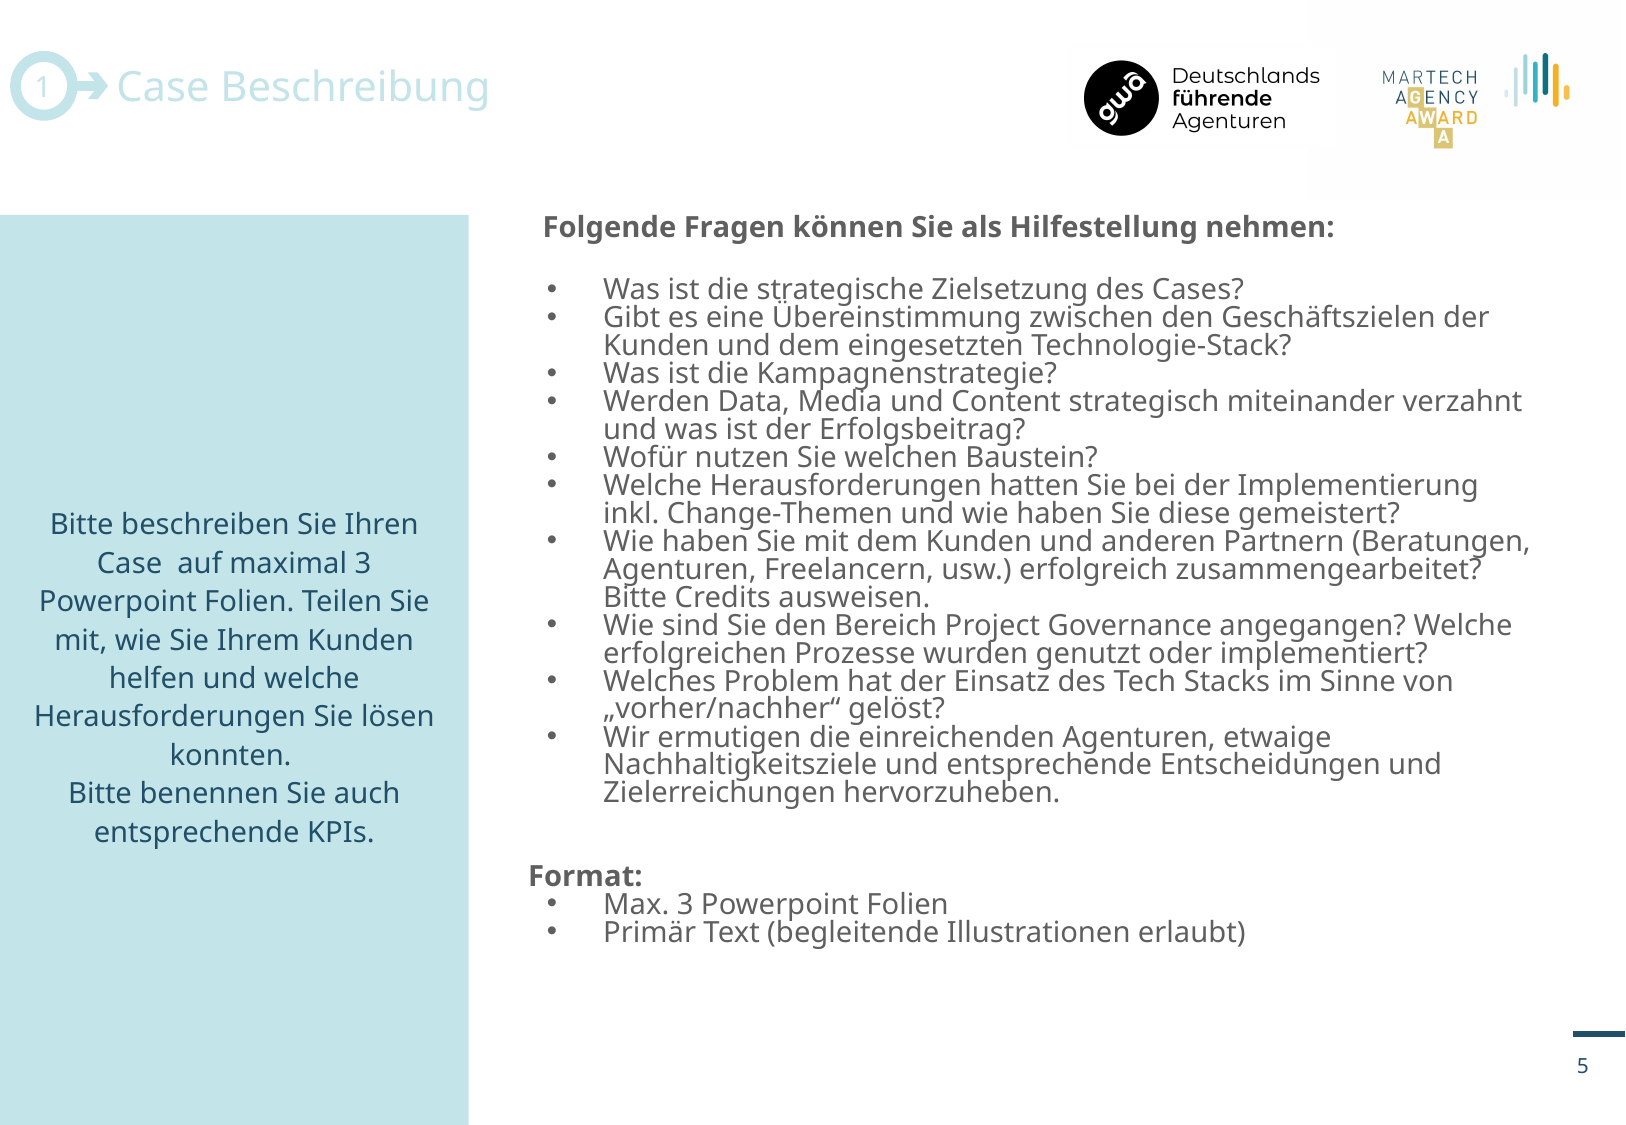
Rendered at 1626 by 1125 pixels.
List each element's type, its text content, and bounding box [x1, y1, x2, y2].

text_box Case Beschreibung [116, 59, 1258, 112]
text_box Folgende Fragen können Sie als Hilfestellung nehmen: Was ist die strategische Zielsetzung des Cases? Gibt es eine Übereinstimmung zwischen den Geschäftszielen der Kunden und dem eingesetzten Technologie-Stack? Was ist die Kampagnenstrategie? Werden Data, Media und Content strategisch miteinander verzahnt und was ist der Erfolgsbeitrag? Wofür nutzen Sie welchen Baustein? Welche Herausforderungen hatten Sie bei der Implementierung inkl. Change-Themen und wie haben Sie diese gemeistert? Wie haben Sie mit dem Kunden und anderen Partnern (Beratungen, Agenturen, Freelancern, usw.) erfolgreich zusammengearbeitet? Bitte Credits ausweisen. Wie sind Sie den Bereich Project Governance angegangen? Welche erfolgreichen Prozesse wurden genutzt oder implementiert? Welches Problem hat der Einsatz des Tech Stacks im Sinne von „vorher/nachher“ gelöst? Wir ermutigen die einreichenden Agenturen, etwaige Nachhaltigkeitsziele und entsprechende Entscheidungen und Zielerreichungen hervorzuheben. Format: Max. 3 Powerpoint Folien Primär Text (begleitende Illustrationen erlaubt) [528, 214, 1539, 1033]
text_box 1 [10, 50, 109, 121]
picture [0, 0, 1626, 1125]
text_box Bitte beschreiben Sie Ihren Case auf maximal 3 Powerpoint Folien. Teilen Sie mit, wie Sie Ihrem Kunden helfen und welche Herausforderungen Sie lösen konnten. Bitte benennen Sie auch entsprechende KPIs. [0, 214, 469, 1125]
